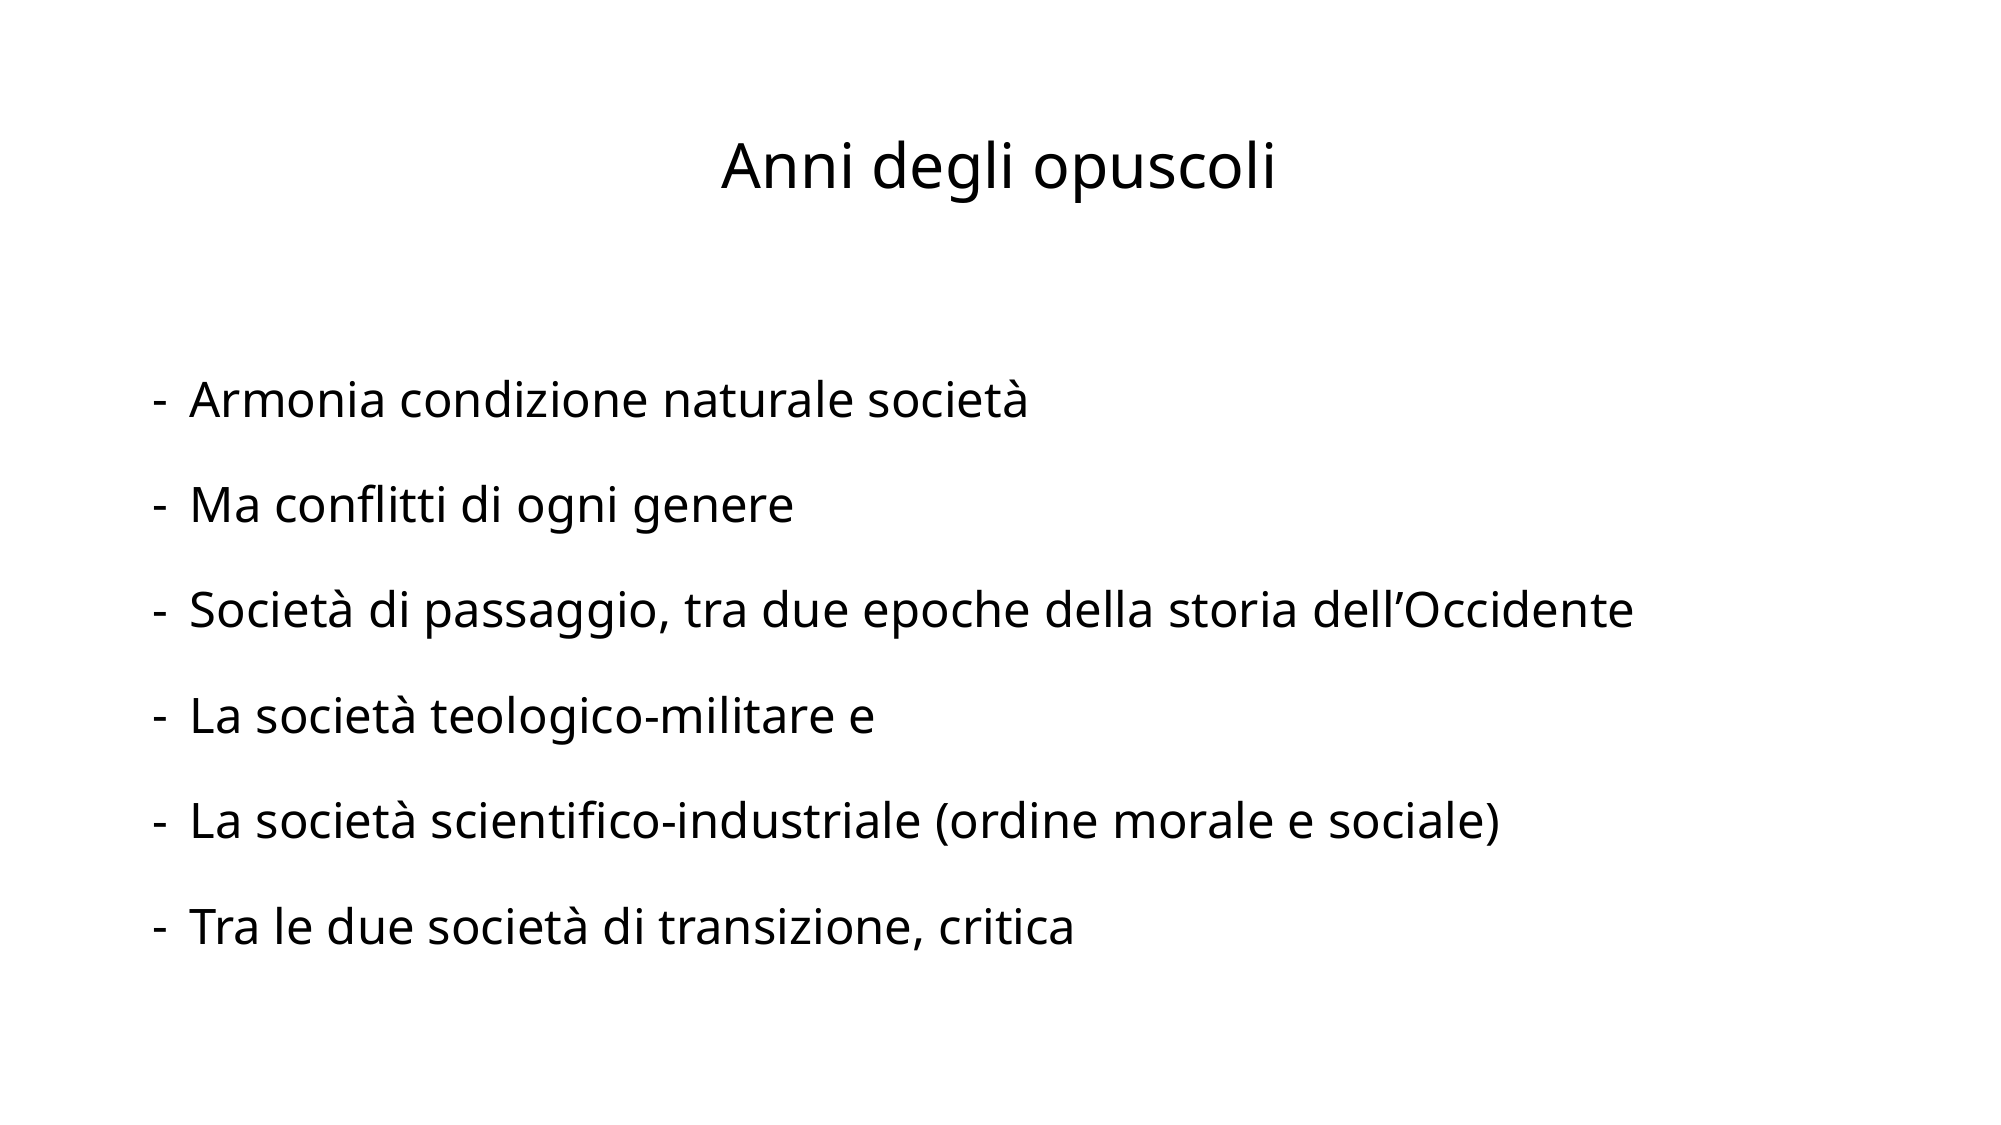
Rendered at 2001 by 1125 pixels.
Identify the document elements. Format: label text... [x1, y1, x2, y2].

list Armonia condizione naturale società Ma conflitti di ogni genere Società di passaggio, tra due epoche della storia dell’Occidente La società teologico-militare e La società scientifico-industriale (ordine morale e sociale) Tra le due società di transizione, critica [137, 255, 1863, 970]
title Anni degli opuscoli [137, 59, 1863, 255]
